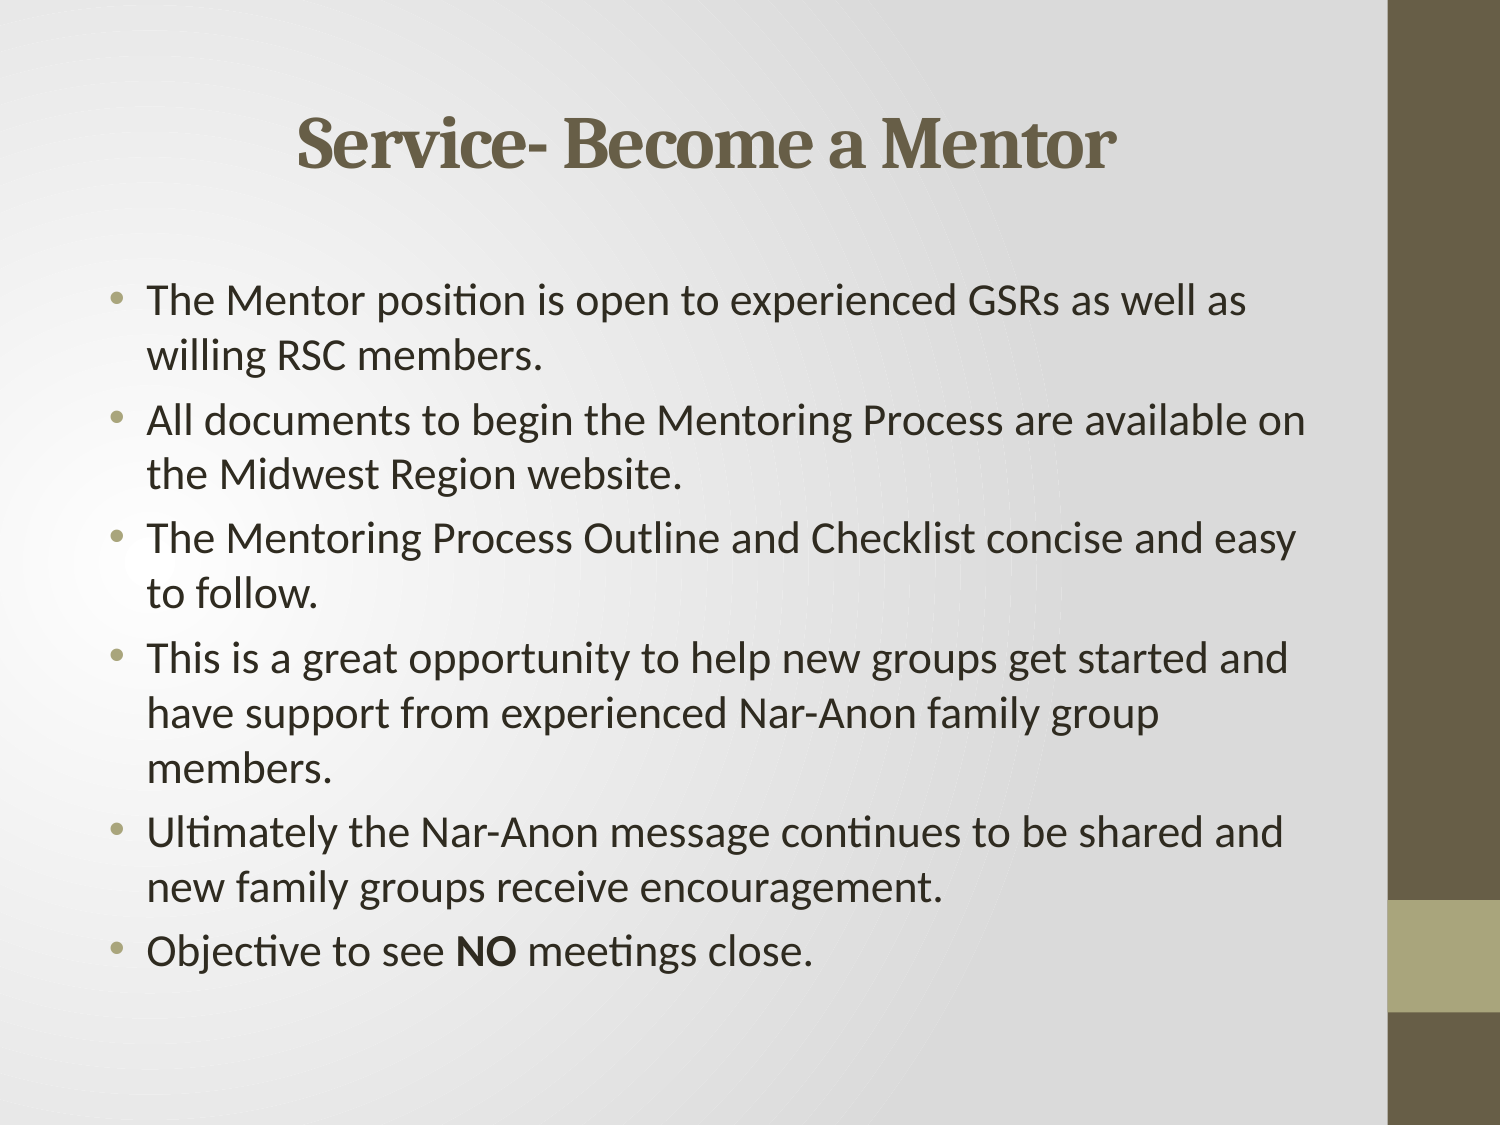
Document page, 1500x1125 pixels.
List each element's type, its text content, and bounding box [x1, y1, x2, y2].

title Service- Become a Mentor [75, 45, 1325, 233]
list The Mentor position is open to experienced GSRs as well as willing RSC members. All documents to begin the Mentoring Process are available on the Midwest Region website. The Mentoring Process Outline and Checklist concise and easy to follow. This is a great opportunity to help new groups get started and have support from experienced Nar-Anon family group members. Ultimately the Nar-Anon message continues to be shared and new family groups receive encouragement. Objective to see NO meetings close. [75, 262, 1325, 1050]
